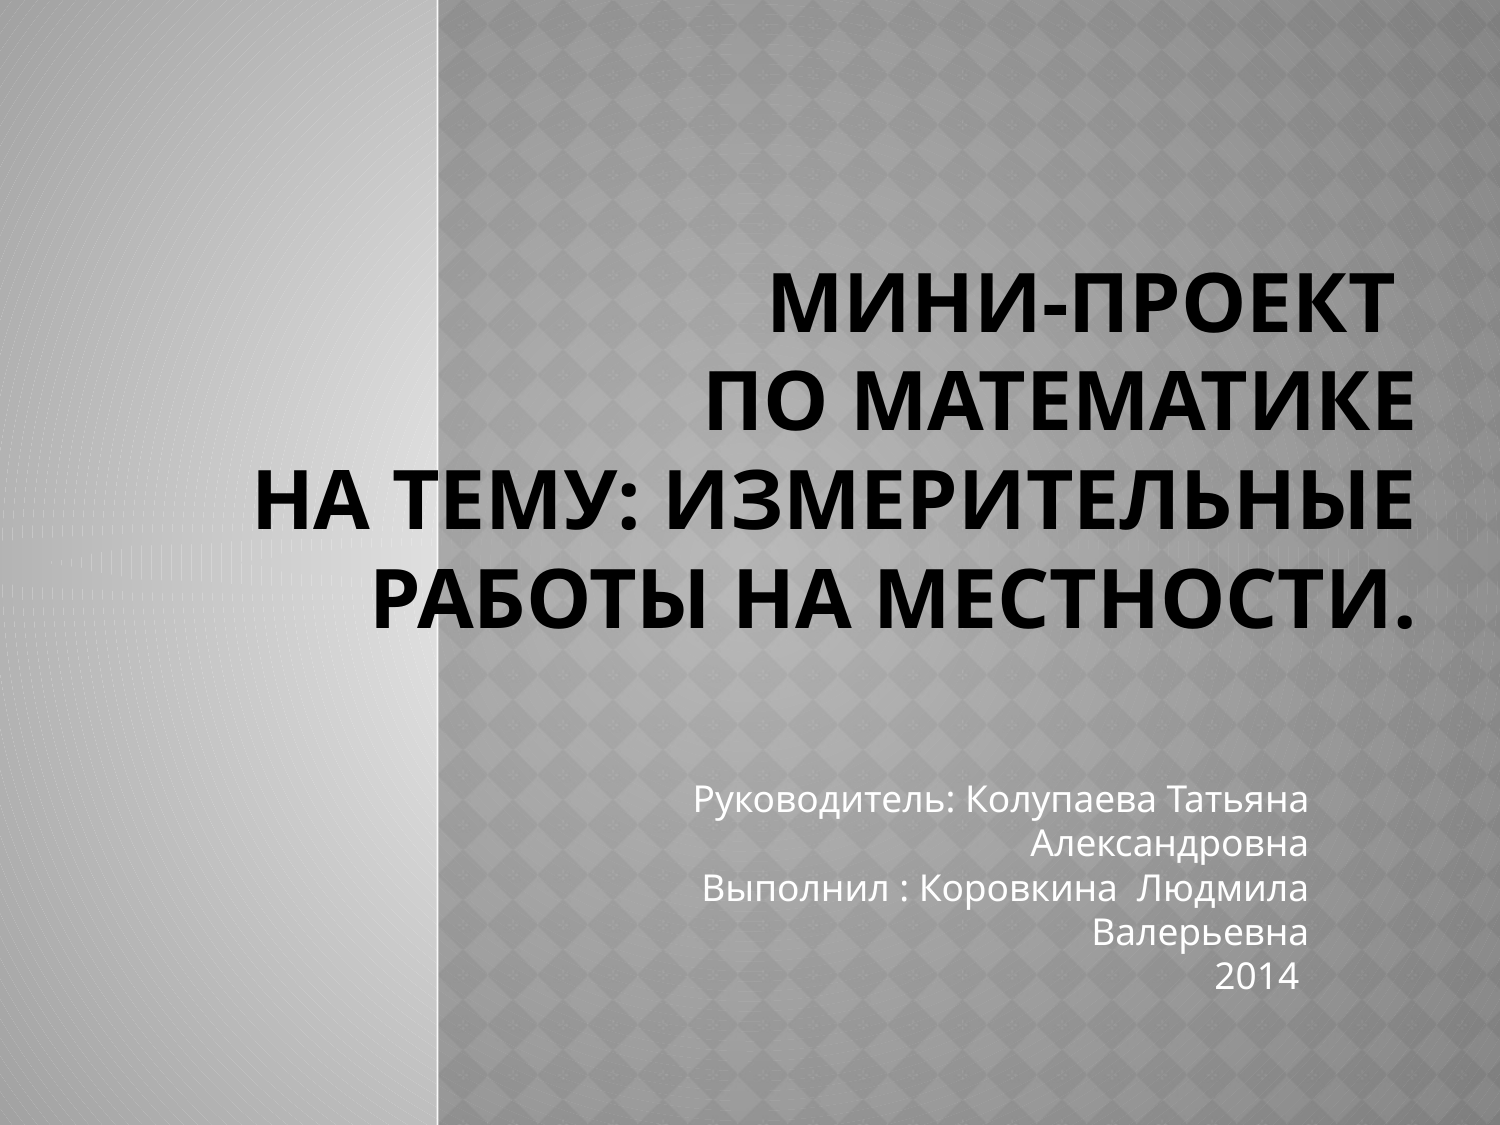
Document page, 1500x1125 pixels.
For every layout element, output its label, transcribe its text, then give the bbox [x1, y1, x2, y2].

subtitle Руководитель: Колупаева Татьяна Александровна Выполнил : Коровкина Людмила Валерьевна 2014 [525, 775, 1317, 1000]
title Мини-проект по математике на тему: Измерительные работы на местности. [150, 246, 1425, 645]
